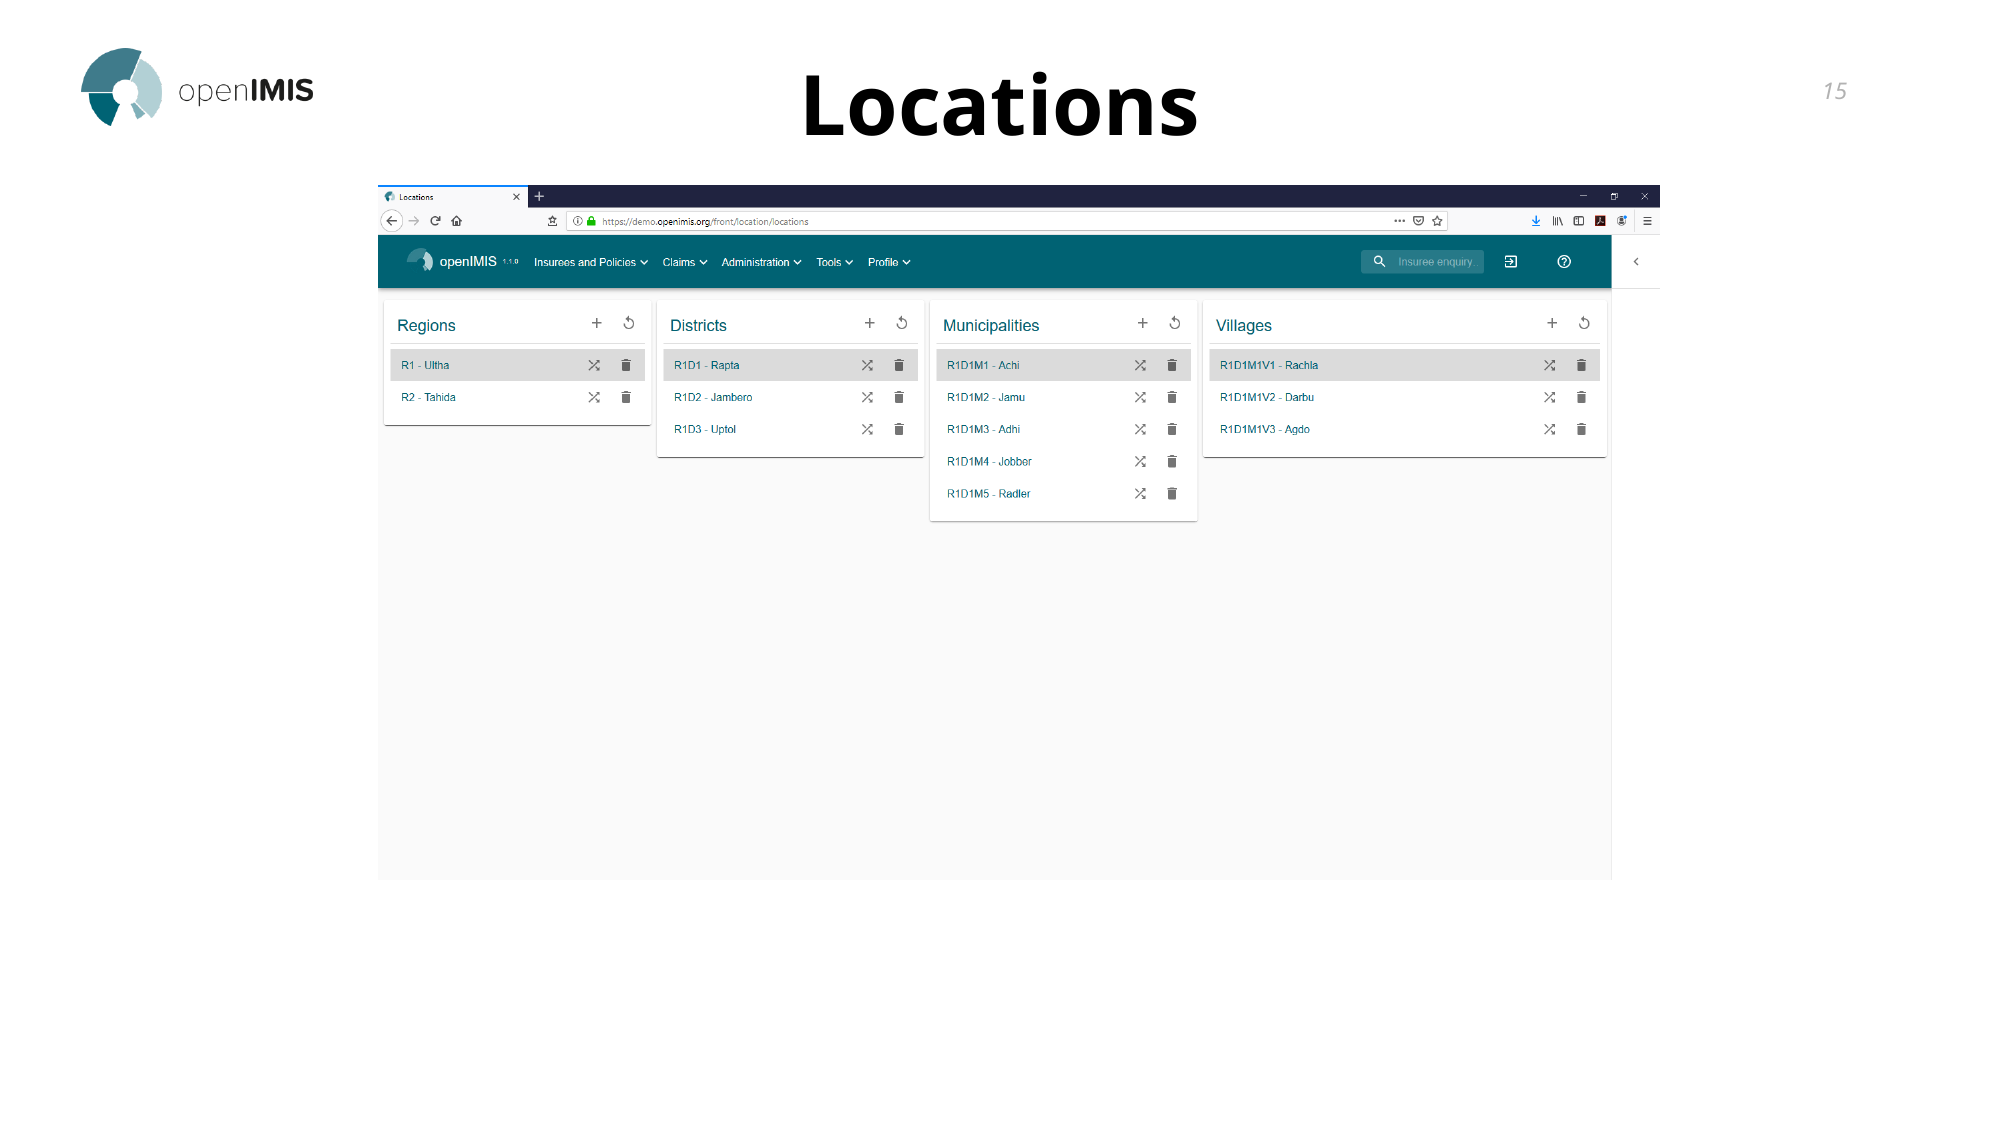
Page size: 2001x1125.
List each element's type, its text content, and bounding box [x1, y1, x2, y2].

slide_number 15 [1412, 61, 1863, 122]
picture [378, 185, 1660, 880]
picture [81, 48, 137, 126]
title Locations [137, 31, 1863, 186]
